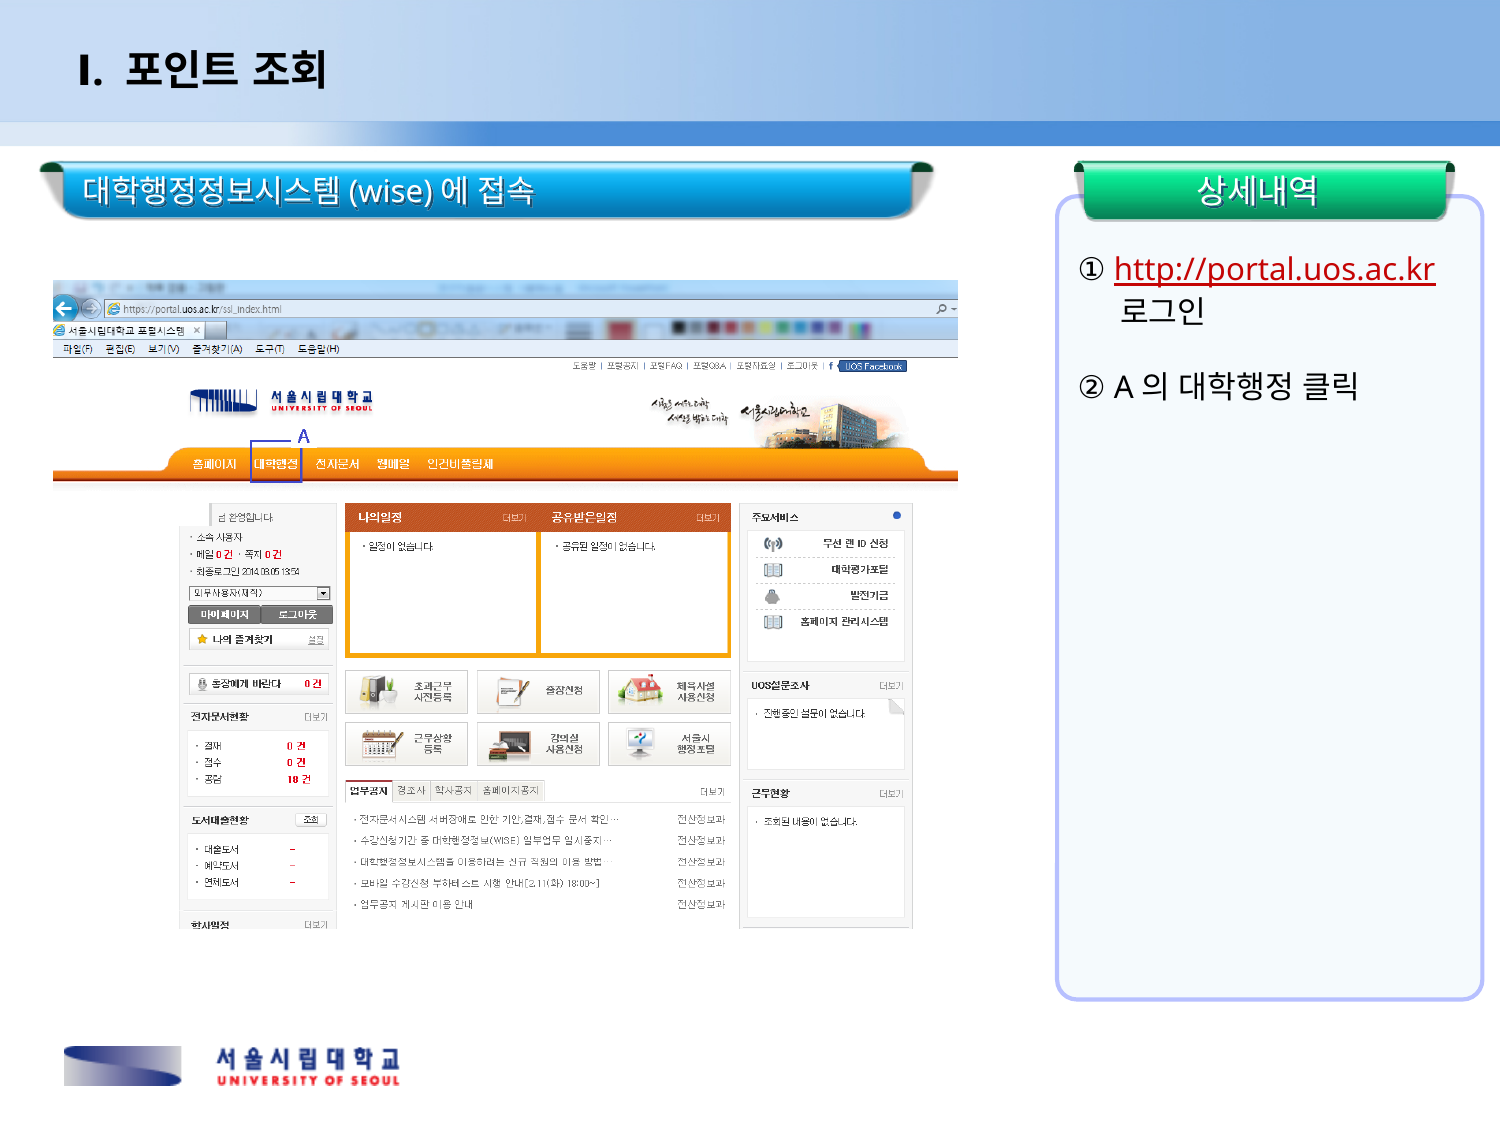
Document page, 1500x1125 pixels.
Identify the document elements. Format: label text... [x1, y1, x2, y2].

text_box ① http://portal.uos.ac.kr 로그인 ② A의 대학행정 클릭 [1057, 196, 1483, 1000]
title Ⅰ. 포인트 조회 [76, 18, 1412, 126]
picture [0, 0, 1500, 1125]
